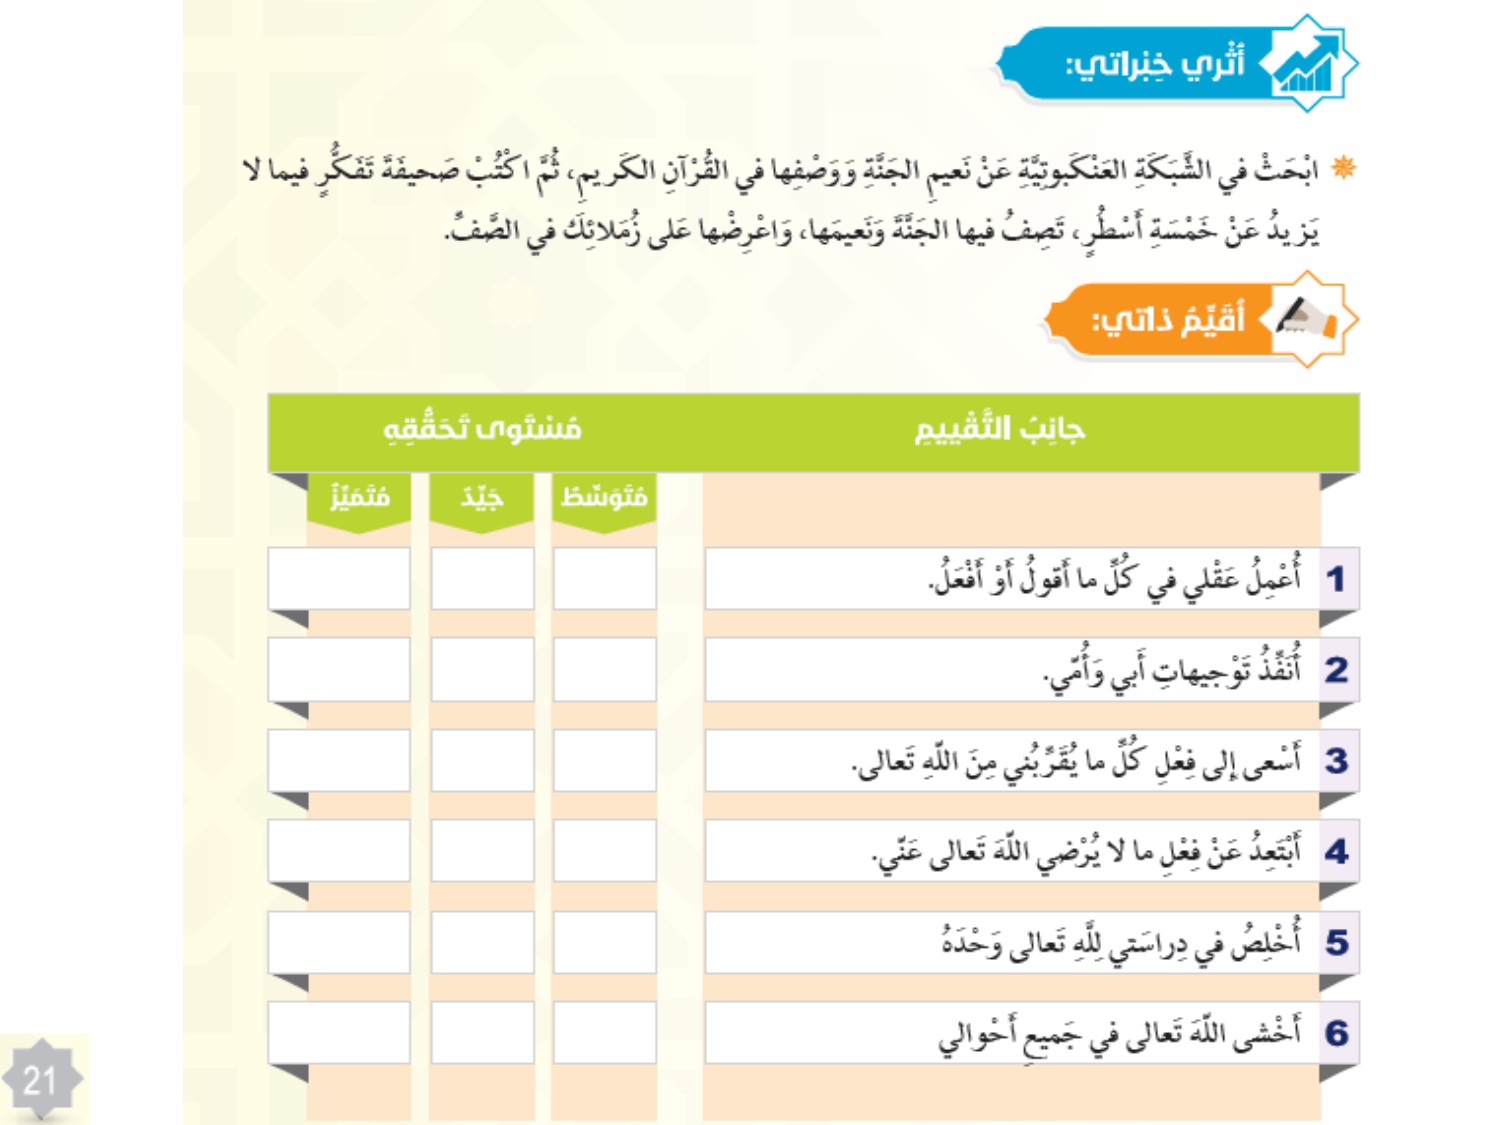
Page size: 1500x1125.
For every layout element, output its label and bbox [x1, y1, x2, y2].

picture [182, 0, 1365, 1125]
picture [0, 1034, 89, 1125]
